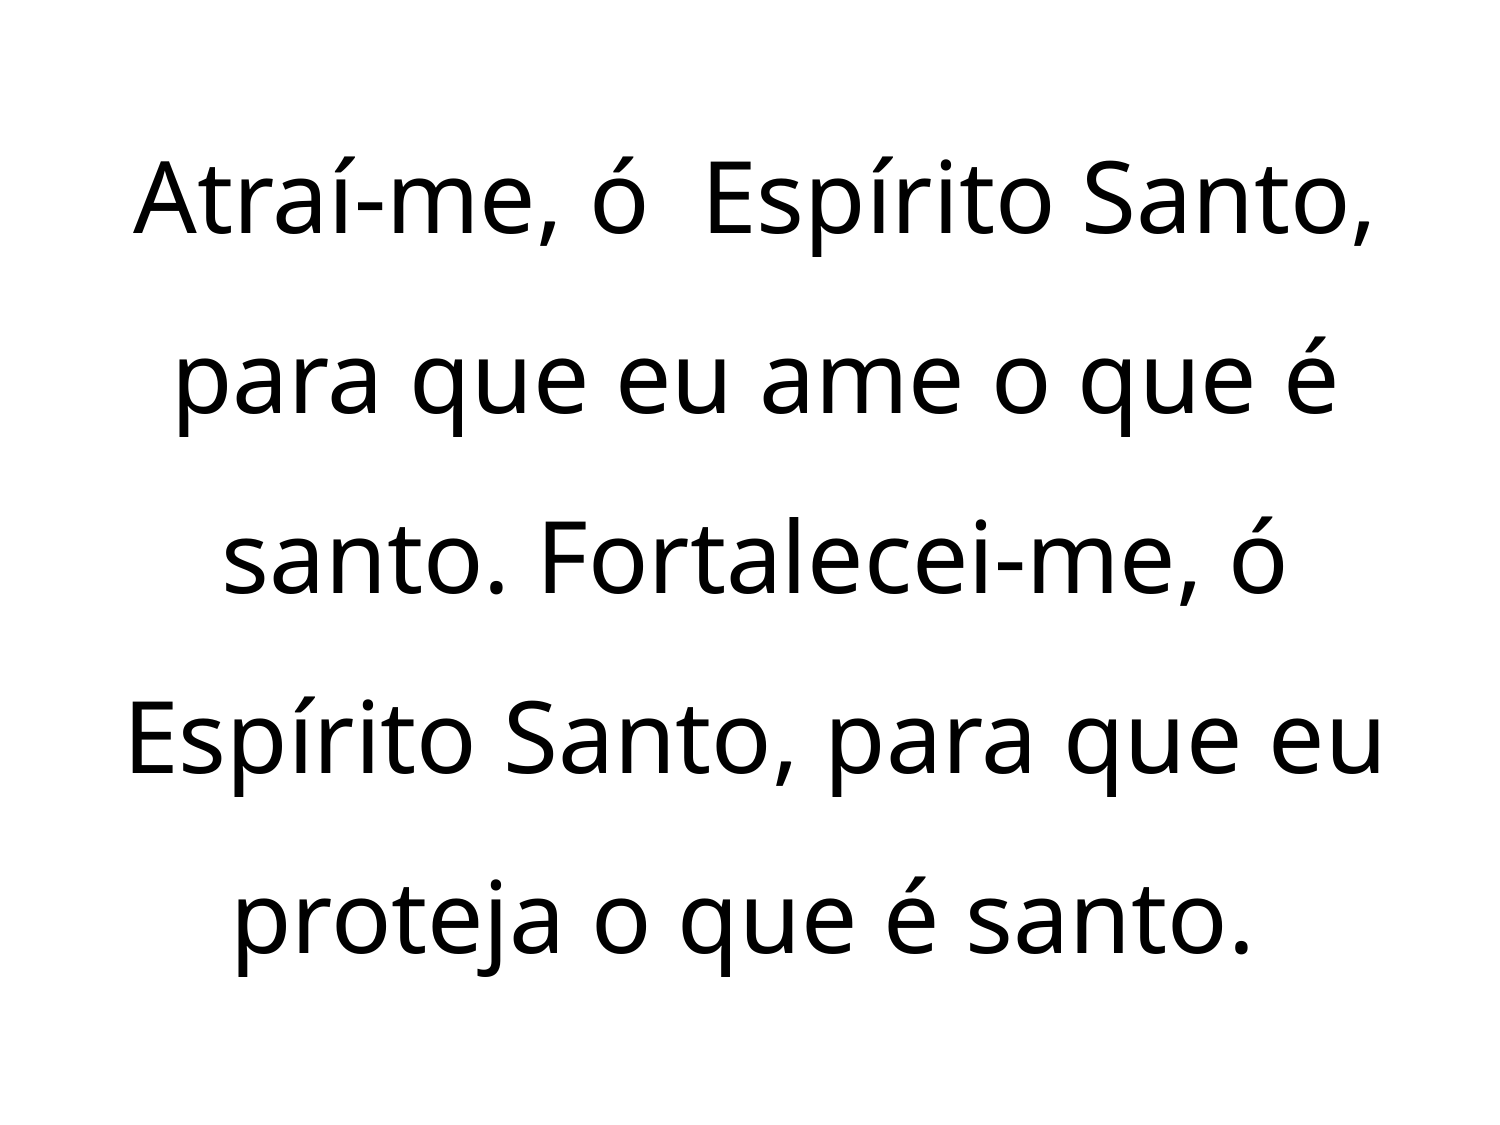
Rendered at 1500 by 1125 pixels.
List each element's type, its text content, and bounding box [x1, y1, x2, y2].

text_box Atraí-me, ó Espírito Santo, para que eu ame o que é santo. Fortalecei-me, ó Espírito Santo, para que eu proteja o que é santo. [76, 66, 1436, 981]
